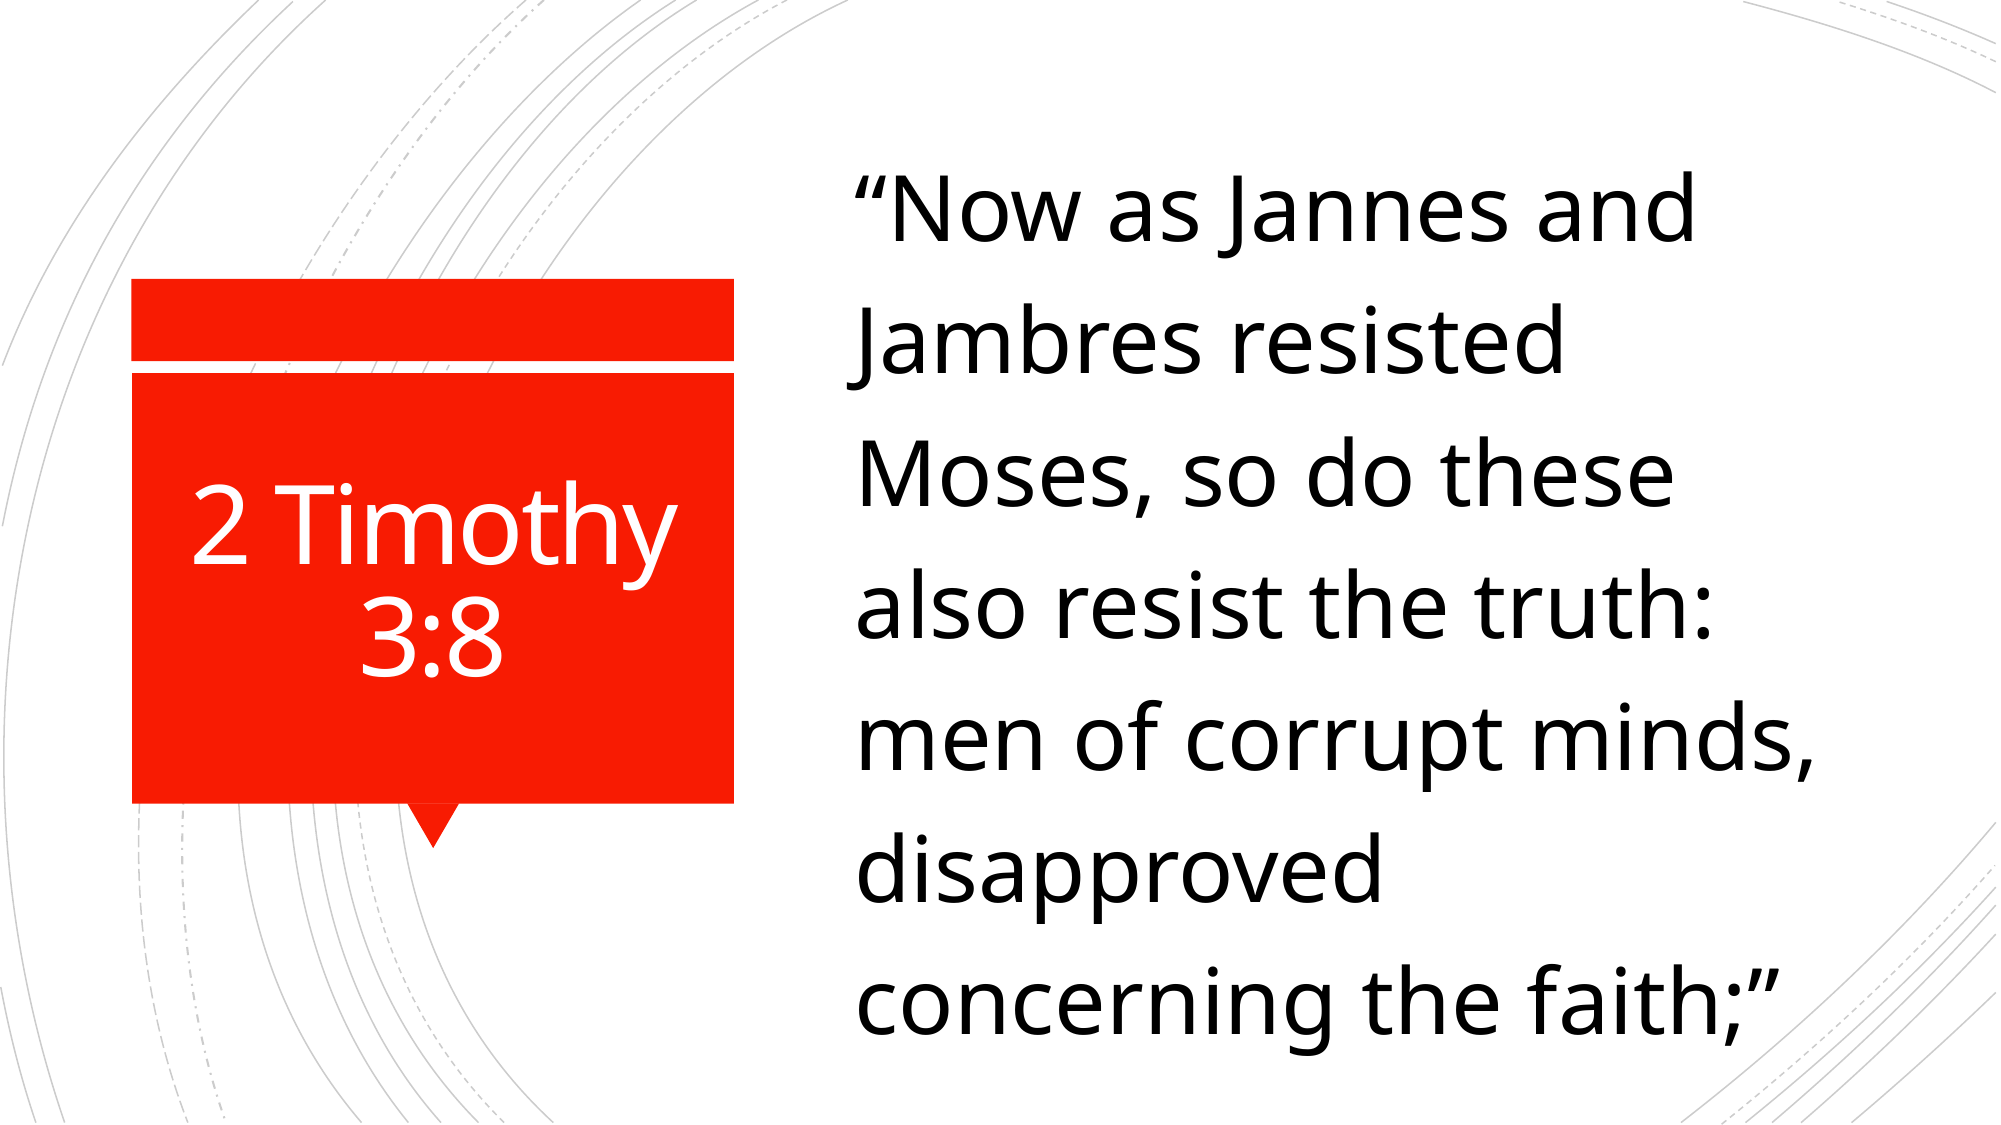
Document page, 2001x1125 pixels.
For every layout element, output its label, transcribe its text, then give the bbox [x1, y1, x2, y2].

title 2 Timothy 3:8 [145, 385, 720, 789]
list “Now as Jannes and Jambres resisted Moses, so do these also resist the truth: men of corrupt minds, disapproved concerning the faith;” [839, 95, 1871, 1086]
